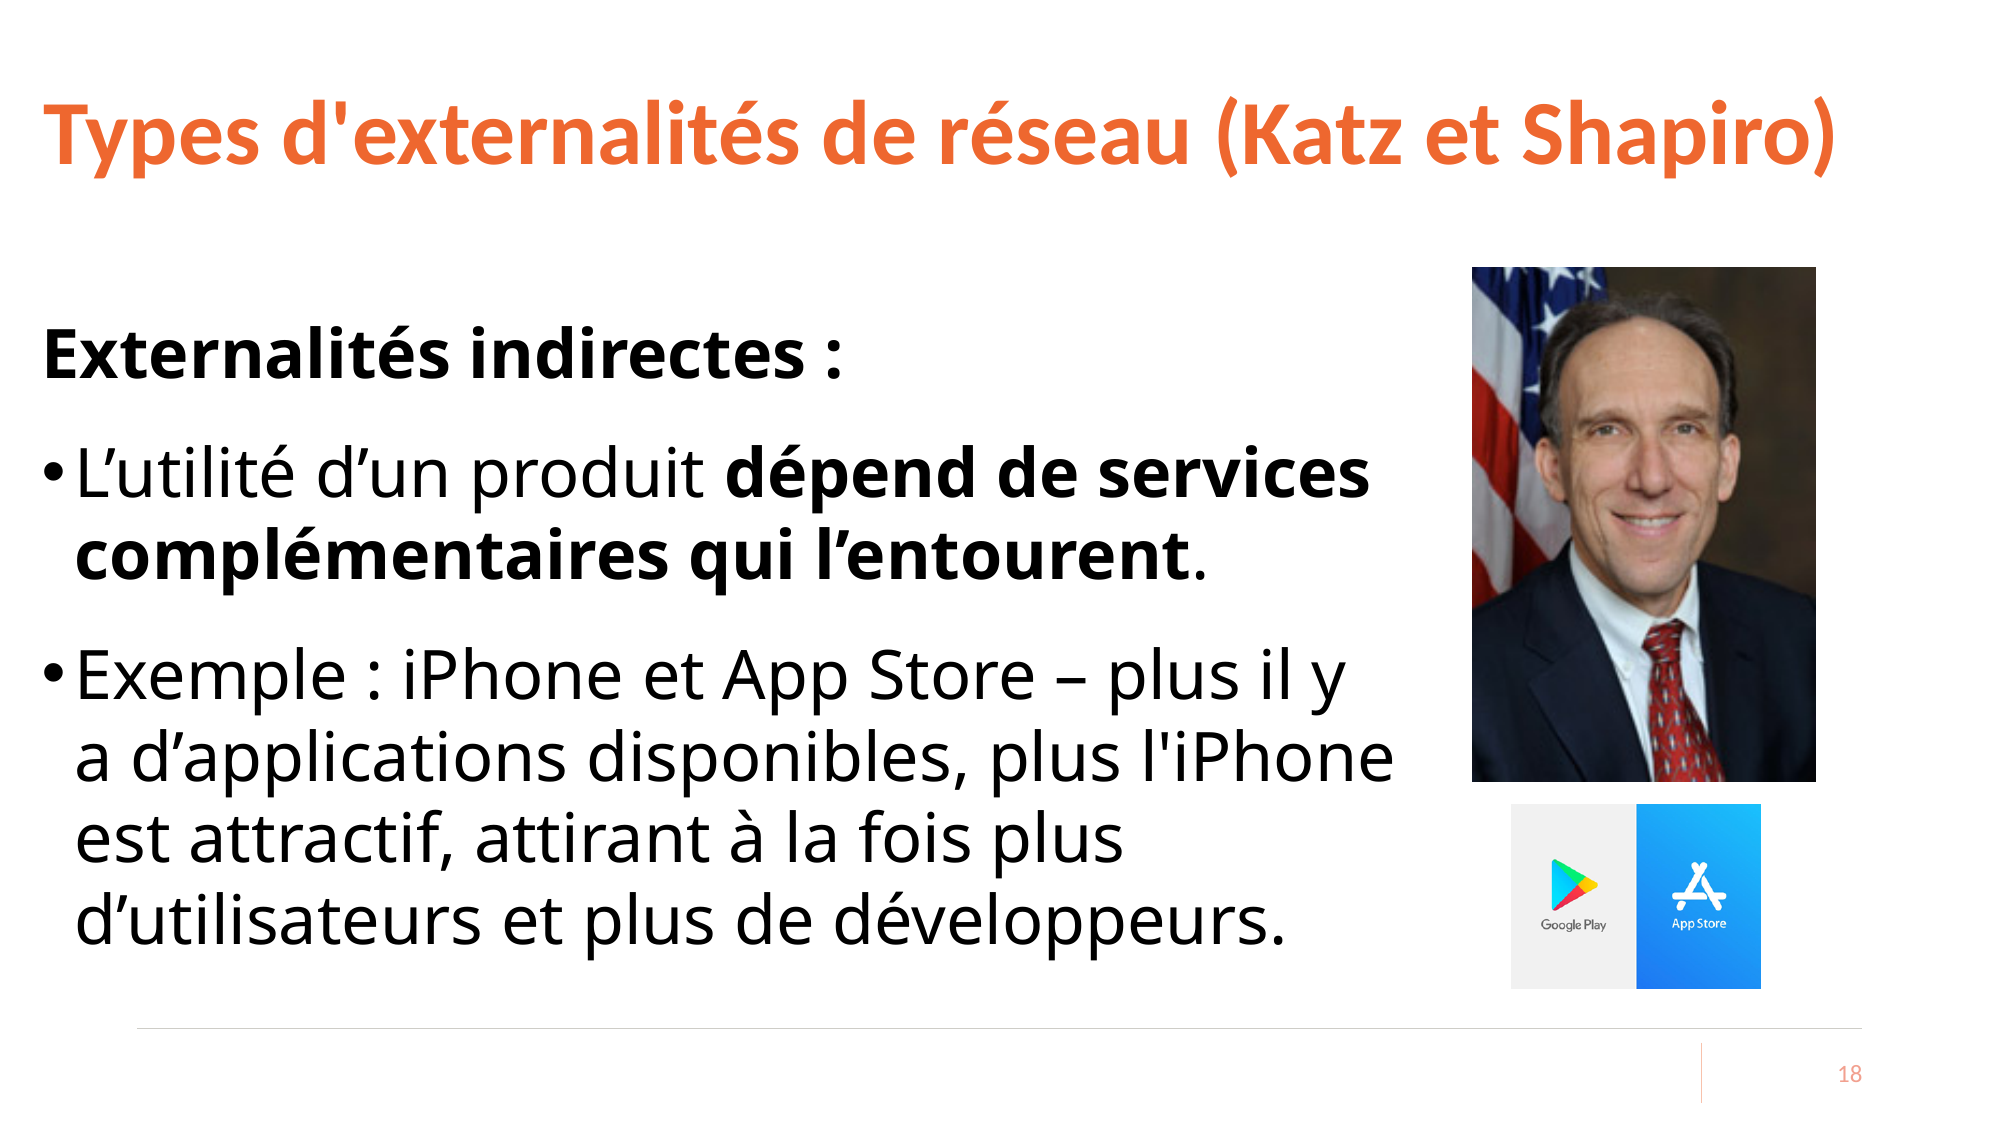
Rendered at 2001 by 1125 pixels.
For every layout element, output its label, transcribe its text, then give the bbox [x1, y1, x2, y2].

picture [1511, 804, 1761, 989]
picture [1472, 267, 1816, 782]
list Externalités indirectes : L’utilité d’un produit dépend de services complémentaires qui l’entourent. Exemple : iPhone et App Store – plus il y a d’applications disponibles, plus l'iPhone est attractif, attirant à la fois plus d’utilisateurs et plus de développeurs. [41, 302, 1414, 1017]
title Types d'externalités de réseau (Katz et Shapiro) [43, 26, 1945, 244]
slide_number 18 [1720, 1042, 1863, 1103]
